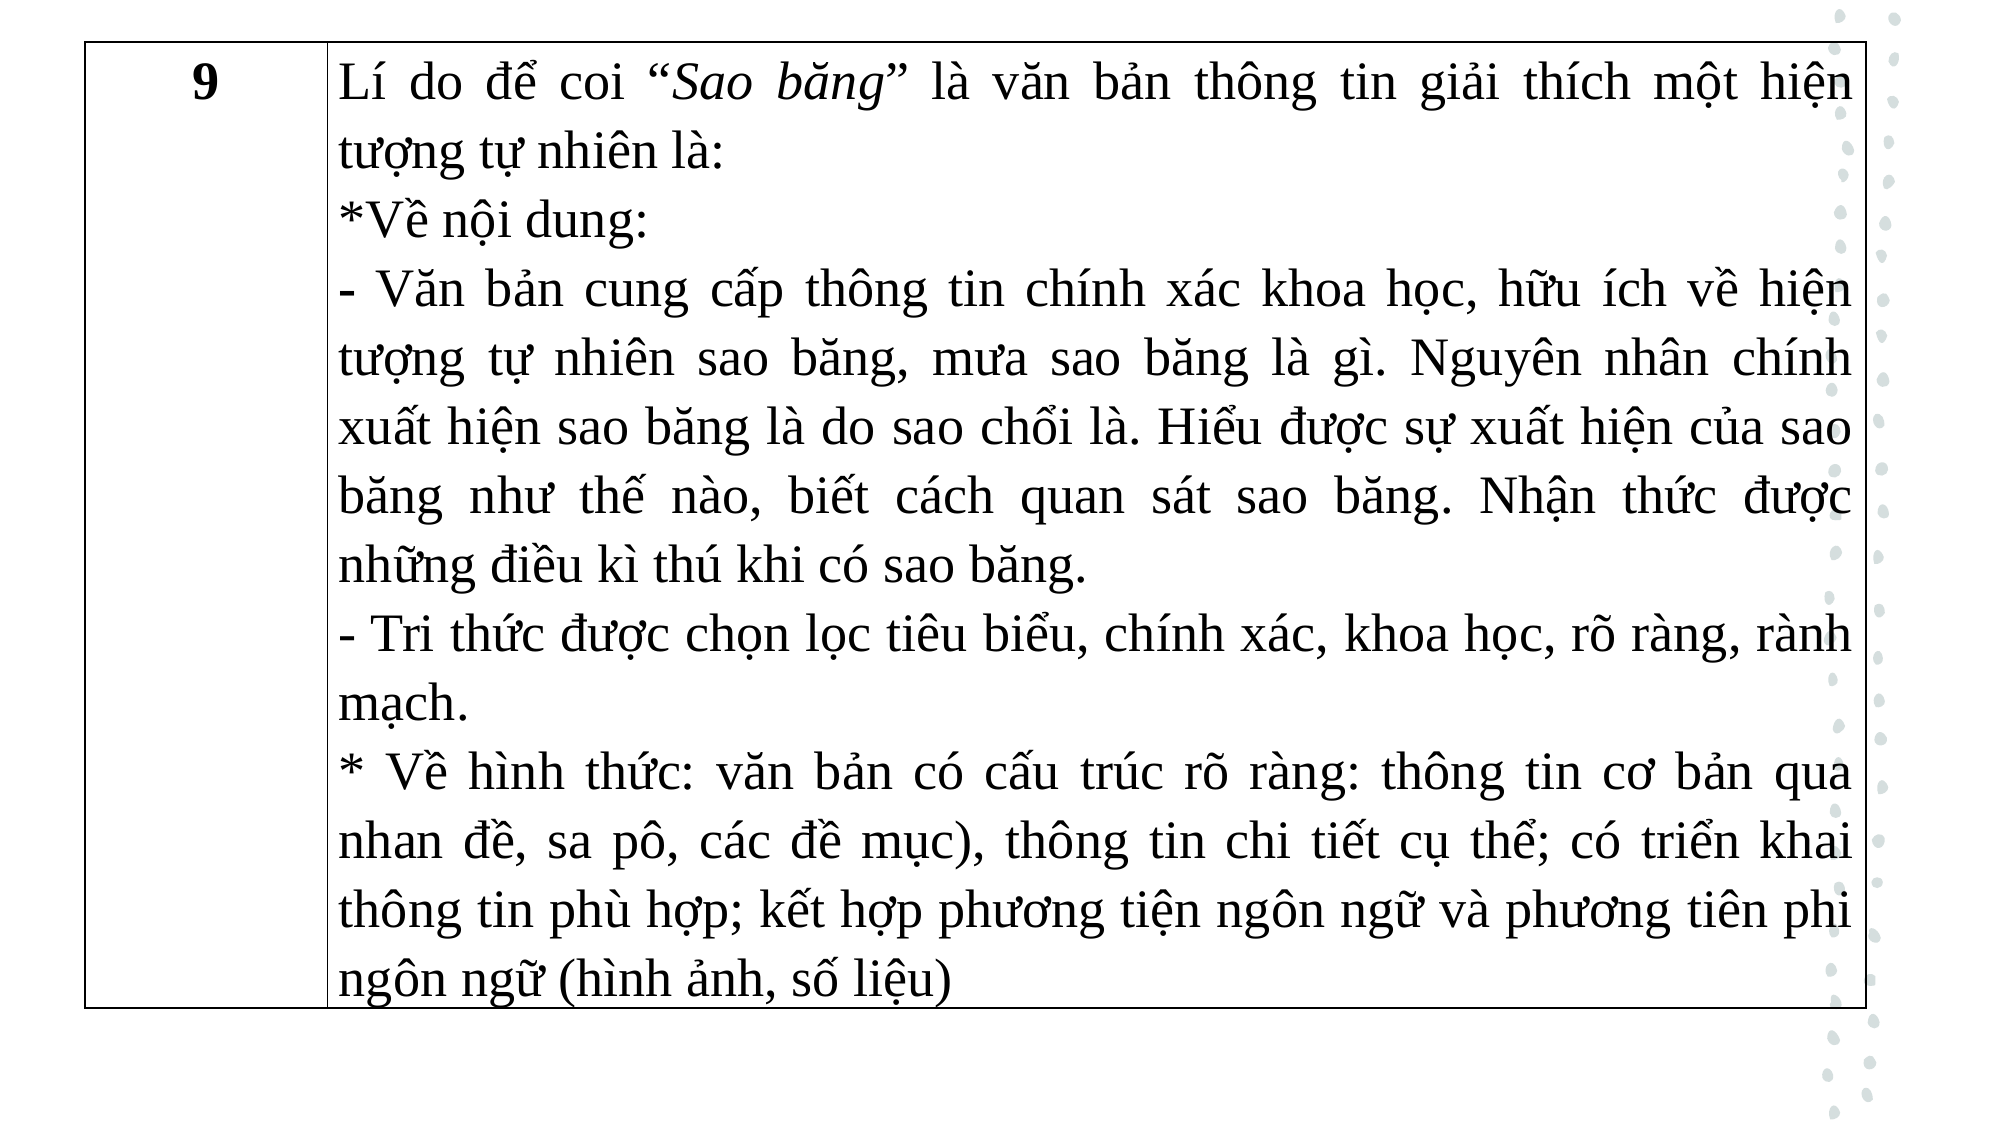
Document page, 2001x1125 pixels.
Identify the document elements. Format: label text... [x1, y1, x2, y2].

table_header 9 [86, 43, 327, 1007]
table_header Lí do để coi “Sao băng” là văn bản thông tin giải thích một hiện tượng tự nhiên là: *Về nội dung: - Văn bản cung cấp thông tin chính xác khoa học, hữu ích về hiện tượng tự nhiên sao băng, mưa sao băng là gì. Nguyên nhân chính xuất hiện sao băng là do sao chổi là. Hiểu được sự xuất hiện của sao băng như thế nào, biết cách quan sát sao băng. Nhận thức được những điều kì thú khi có sao băng. - Tri thức được chọn lọc tiêu biểu, chính xác, khoa học, rõ ràng, rành mạch. * Về hình thức: văn bản có cấu trúc rõ ràng: thông tin cơ bản qua nhan đề, sa pô, các đề mục), thông tin chi tiết cụ thể; có triển khai thông tin phù hợp; kết hợp phương tiện ngôn ngữ và phương tiên phi ngôn ngữ (hình ảnh, số liệu) [328, 43, 1865, 1007]
